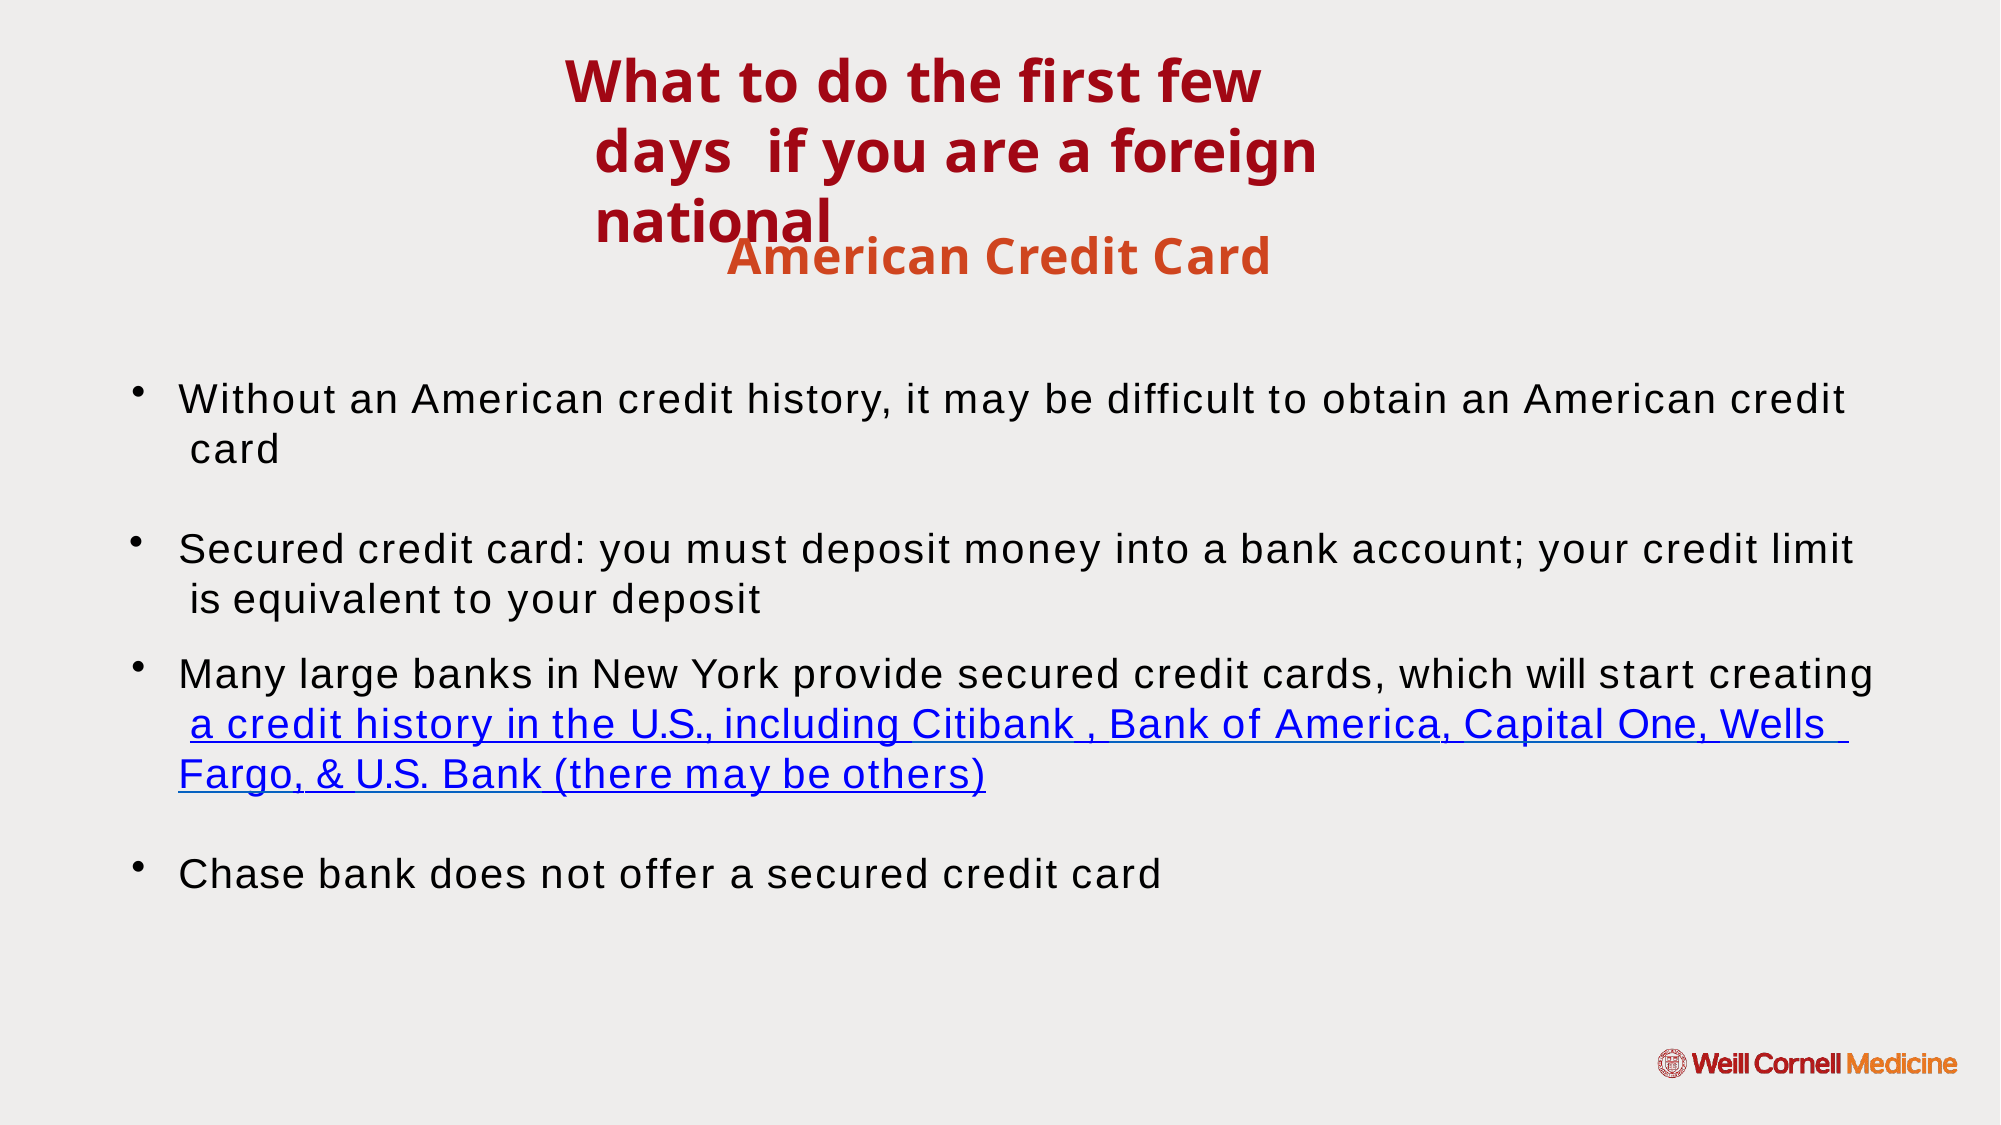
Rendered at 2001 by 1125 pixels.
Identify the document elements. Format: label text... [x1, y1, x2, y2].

picture [1637, 1028, 1977, 1099]
text_box American Credit Card Without an American credit history, it may be difficult to obtain an American credit card Secured credit card: you must deposit money into a bank account; your credit limit is equivalent to your deposit Many large banks in New York provide secured credit cards, which will start creating a credit history in the U.S., including Citibank , Bank of America, Capital One, Wells Fargo, & U.S. Bank (there may be others) Chase bank does not offer a secured credit card [129, 222, 1882, 897]
title What to do the first few days if you are a foreign national [563, 42, 1436, 222]
